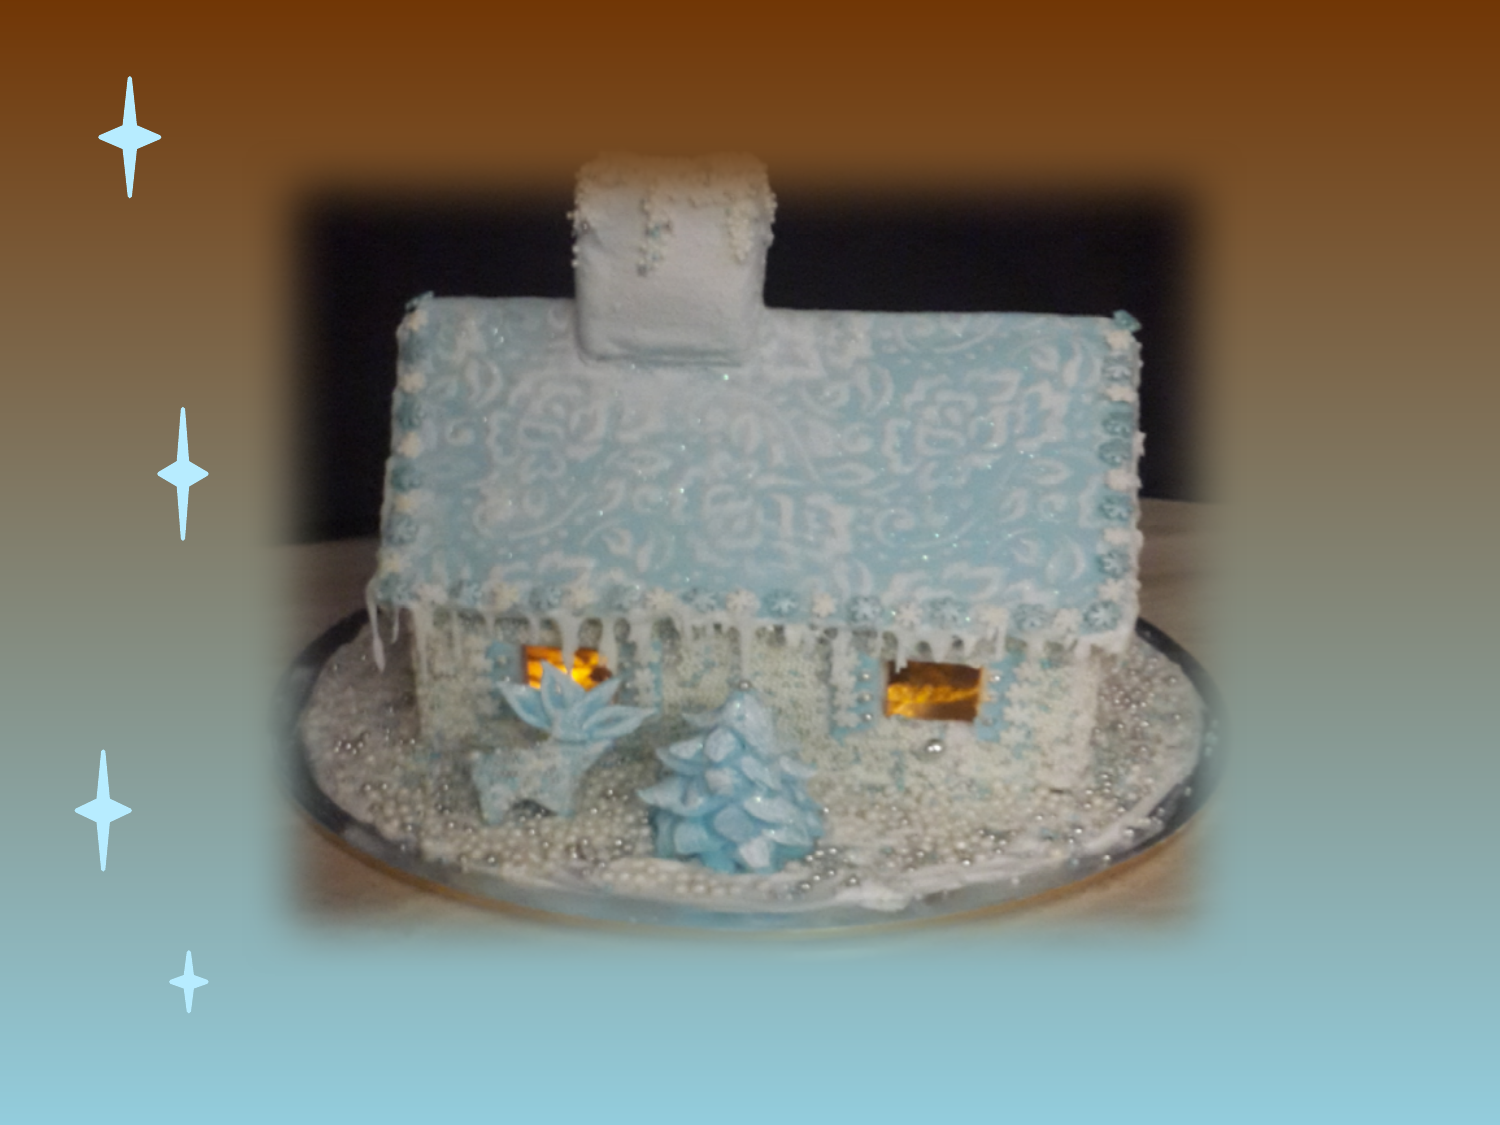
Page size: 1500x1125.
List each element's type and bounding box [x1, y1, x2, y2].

text_box [74, 749, 132, 872]
text_box [169, 950, 209, 1014]
text_box [157, 406, 209, 541]
picture [241, 136, 1247, 977]
text_box [98, 76, 162, 199]
